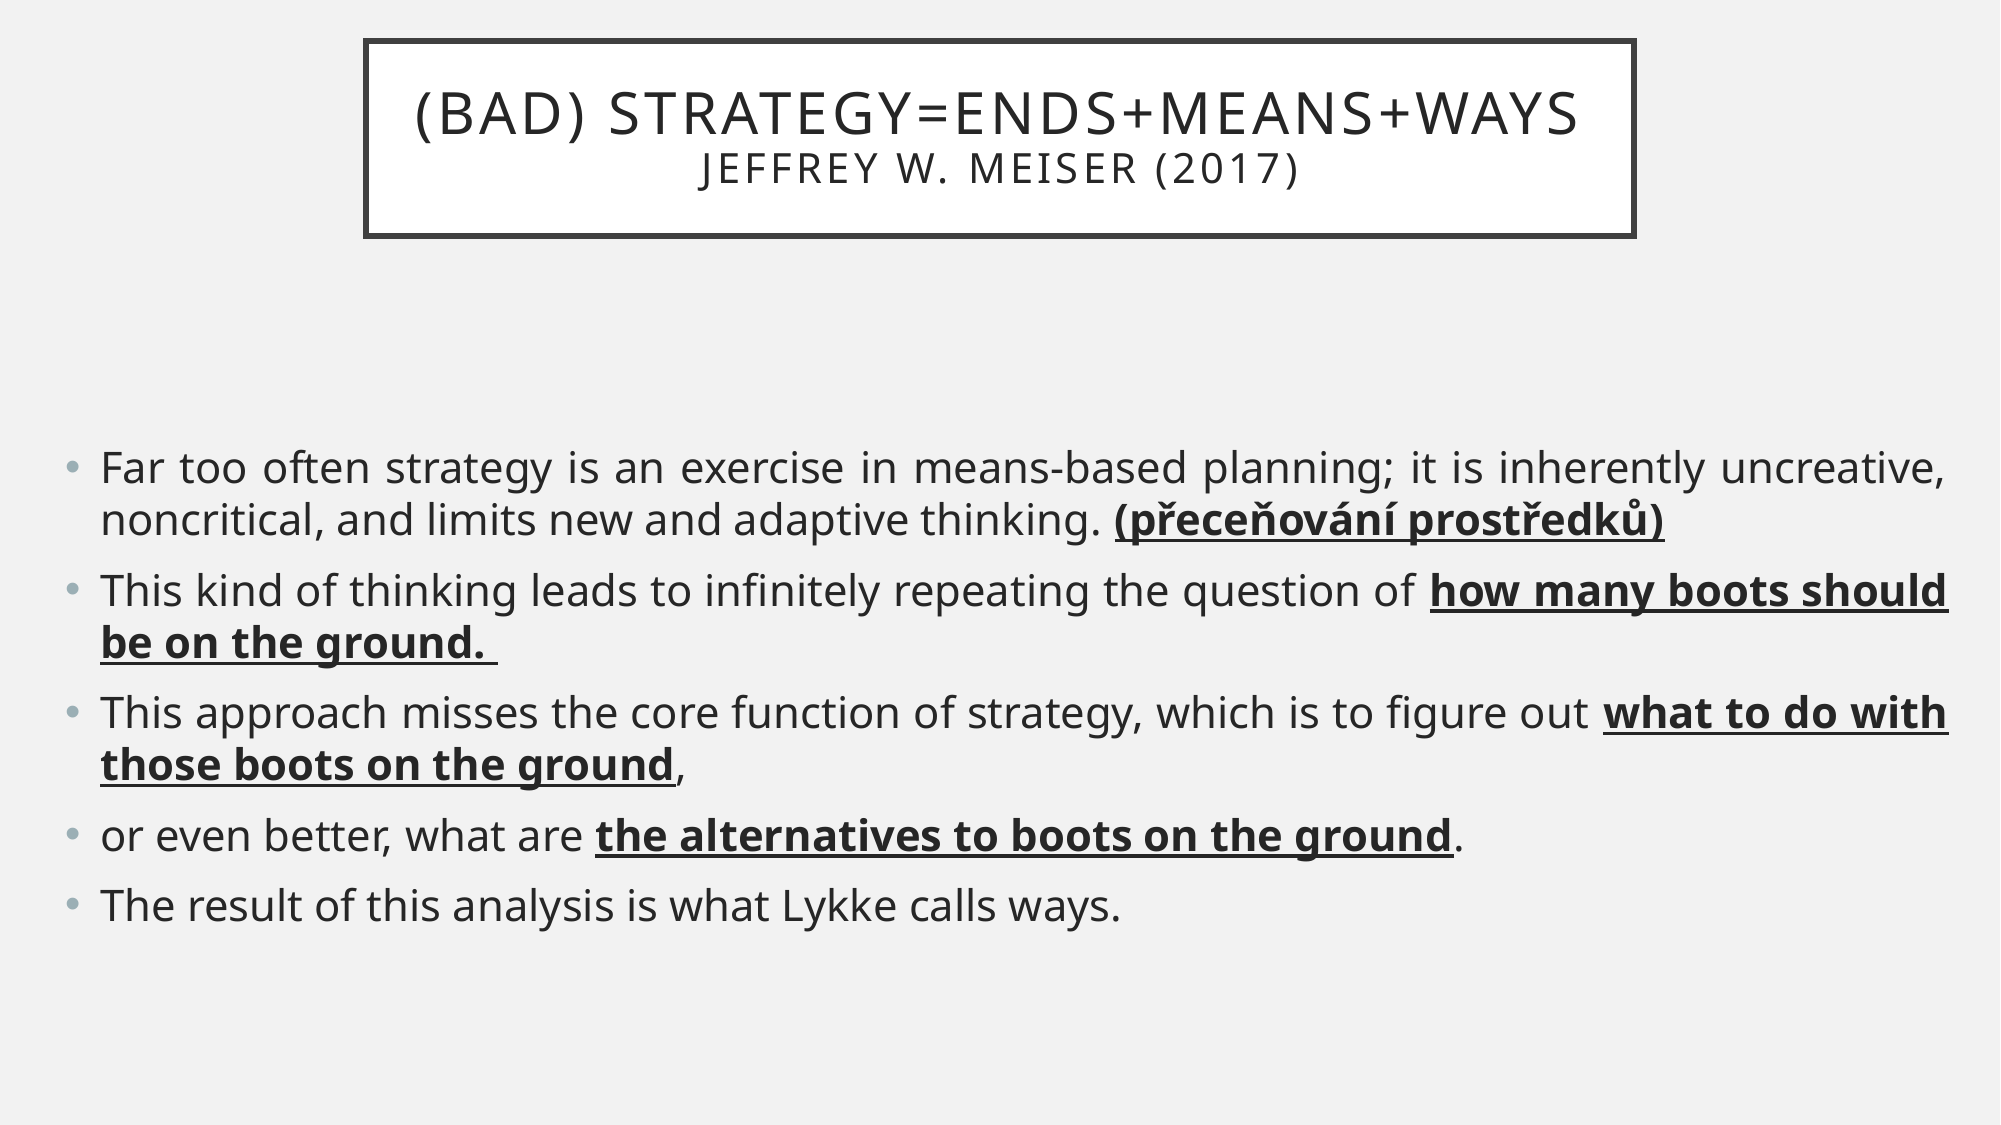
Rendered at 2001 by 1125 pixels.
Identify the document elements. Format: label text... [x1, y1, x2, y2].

title (BAD) STRATEGY=ENDS+MEANS+WAYS Jeffrey W. Meiser (2017) [363, 38, 1637, 239]
list Far too often strategy is an exercise in means-based planning; it is inherently uncreative, noncritical, and limits new and adaptive thinking. (přeceňování prostředků) This kind of thinking leads to infinitely repeating the question of how many boots should be on the ground. This approach misses the core function of strategy, which is to figure out what to do with those boots on the ground, or even better, what are the alternatives to boots on the ground. The result of this analysis is what Lykke calls ways. [50, 432, 1964, 942]
